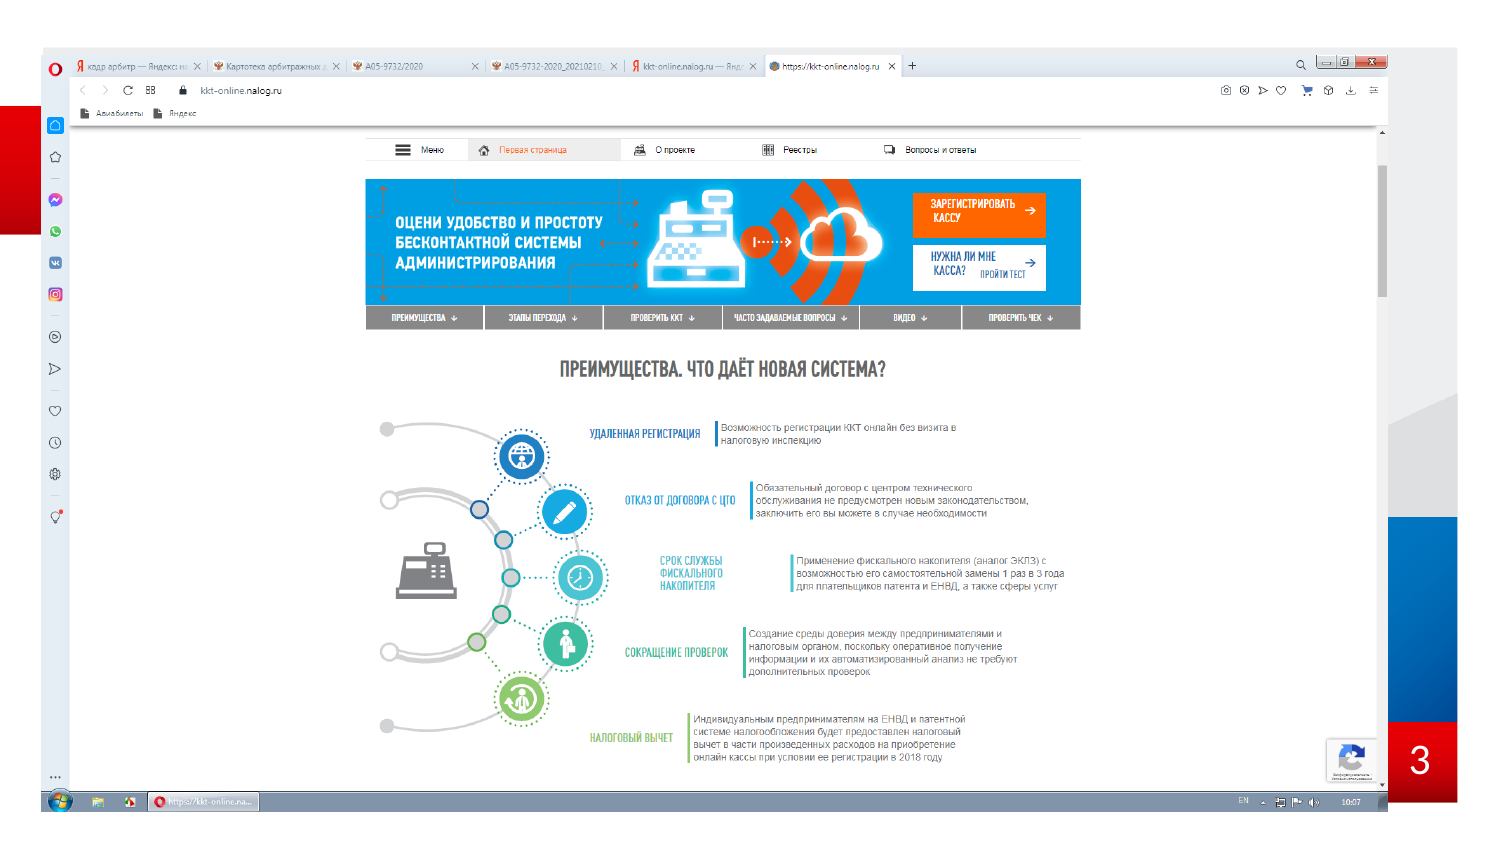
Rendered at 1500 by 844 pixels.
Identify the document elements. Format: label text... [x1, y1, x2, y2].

picture [0, 0, 1500, 844]
slide_number 3 [1393, 721, 1462, 806]
